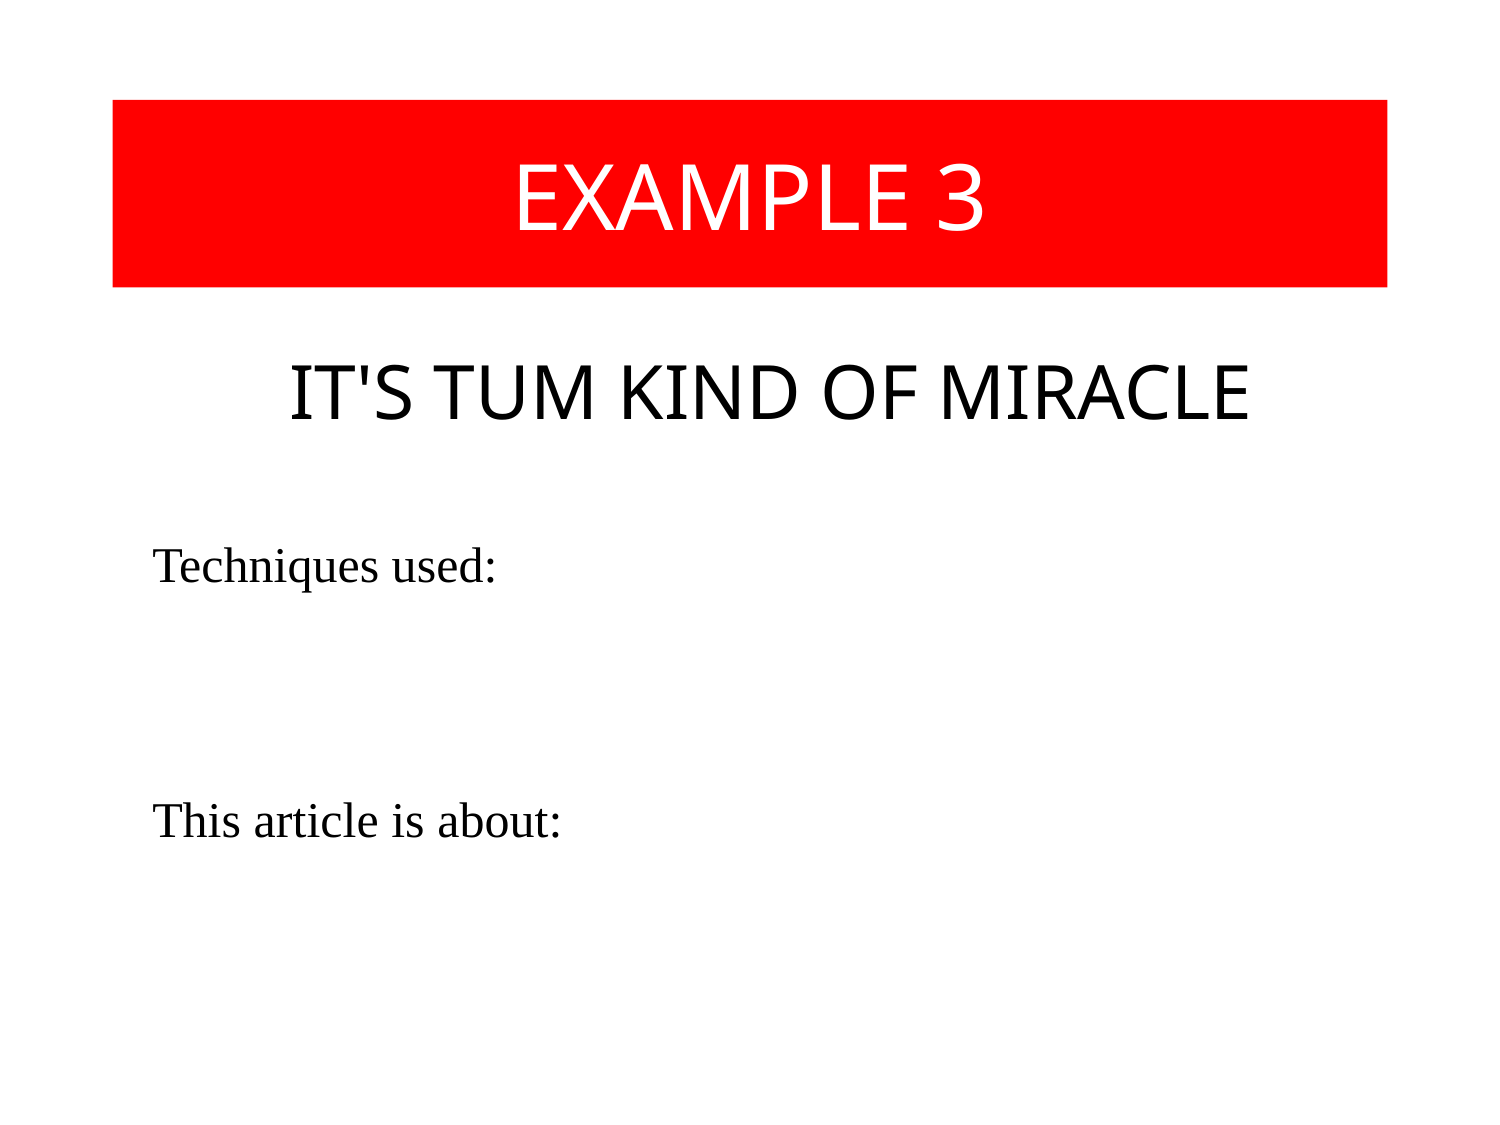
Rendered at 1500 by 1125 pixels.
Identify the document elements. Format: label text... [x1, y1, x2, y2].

text_box Techniques used: This article is about: [137, 525, 1438, 855]
title EXAMPLE 3 [112, 99, 1388, 288]
text_box IT'S TUM KIND OF MIRACLE [112, 337, 1450, 443]
